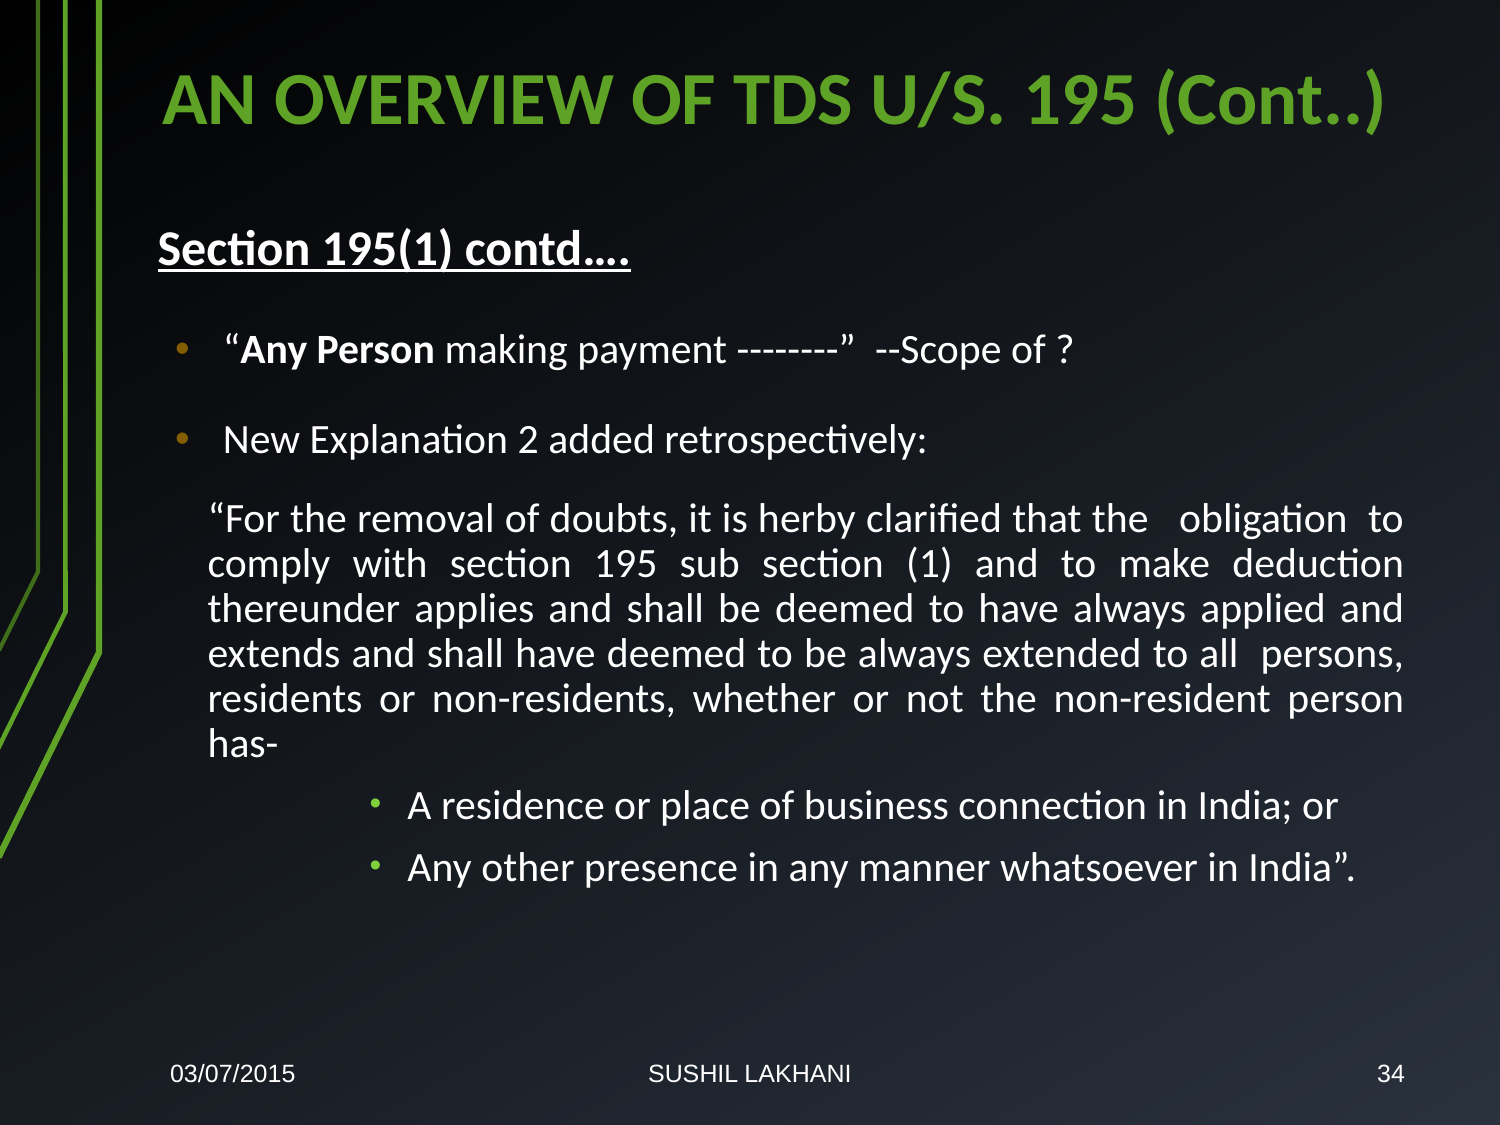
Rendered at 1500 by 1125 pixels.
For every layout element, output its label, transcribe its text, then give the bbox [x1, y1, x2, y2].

list Section 195(1) contd…. “Any Person making payment --------” --Scope of ? New Explanation 2 added retrospectively: “For the removal of doubts, it is herby clarified that the obligation to comply with section 195 sub section (1) and to make deduction thereunder applies and shall be deemed to have always applied and extends and shall have deemed to be always extended to all persons, residents or non-residents, whether or not the non-resident person has- A residence or place of business connection in India; or Any other presence in any manner whatsoever in India”. [137, 212, 1426, 945]
slide_number 34 [1299, 1042, 1425, 1103]
title AN OVERVIEW OF TDS U/S. 195 (Cont..) [137, 24, 1413, 151]
footer SUSHIL LAKHANI [425, 1042, 1075, 1103]
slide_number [150, 1042, 425, 1103]
